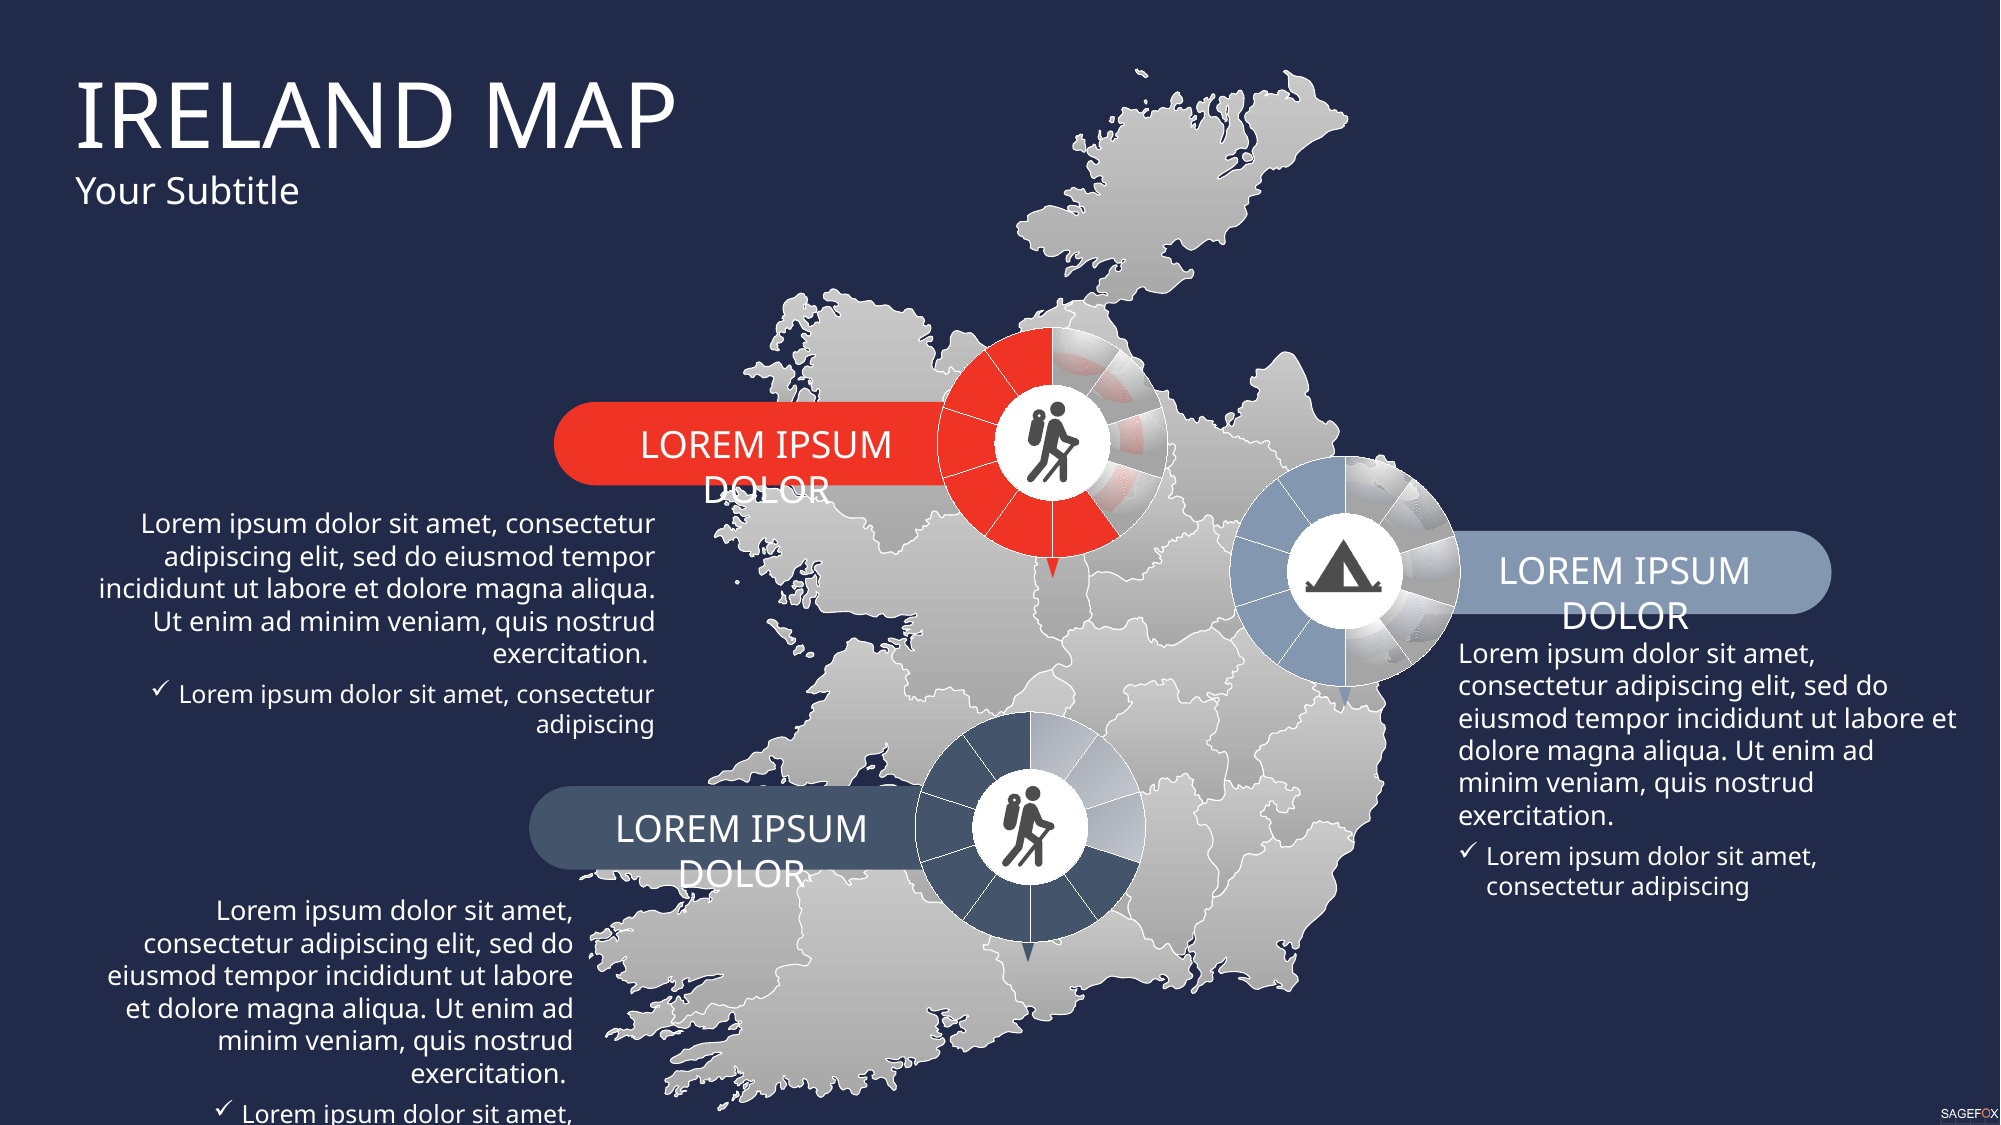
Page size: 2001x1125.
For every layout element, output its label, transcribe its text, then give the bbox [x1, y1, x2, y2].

text_box Lorem ipsum dolor sit amet, consectetur adipiscing elit, sed do eiusmod tempor incididunt ut labore et dolore magna aliqua. Ut enim ad minim veniam, quis nostrud exercitation. Lorem ipsum dolor sit amet, consectetur adipiscing [53, 499, 579, 747]
text_box IRELAND MAP Your Subtitle [60, 49, 1036, 220]
picture [1939, 1108, 2000, 1125]
text_box Lorem ipsum dolor sit amet, consectetur adipiscing elit, sed do eiusmod tempor incididunt ut labore et dolore magna aliqua. Ut enim ad minim veniam, quis nostrud exercitation. Lorem ipsum dolor sit amet, consectetur adipiscing [1443, 628, 1975, 909]
chart [1225, 444, 1466, 699]
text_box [1255, 481, 1832, 708]
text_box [529, 736, 1119, 963]
chart [932, 315, 1173, 570]
chart [910, 700, 1151, 955]
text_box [579, 69, 1420, 1111]
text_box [553, 352, 1144, 579]
text_box Lorem ipsum dolor sit amet, consectetur adipiscing elit, sed do eiusmod tempor incididunt ut labore et dolore magna aliqua. Ut enim ad minim veniam, quis nostrud exercitation. Lorem ipsum dolor sit amet, consectetur adipiscing [70, 886, 589, 1125]
